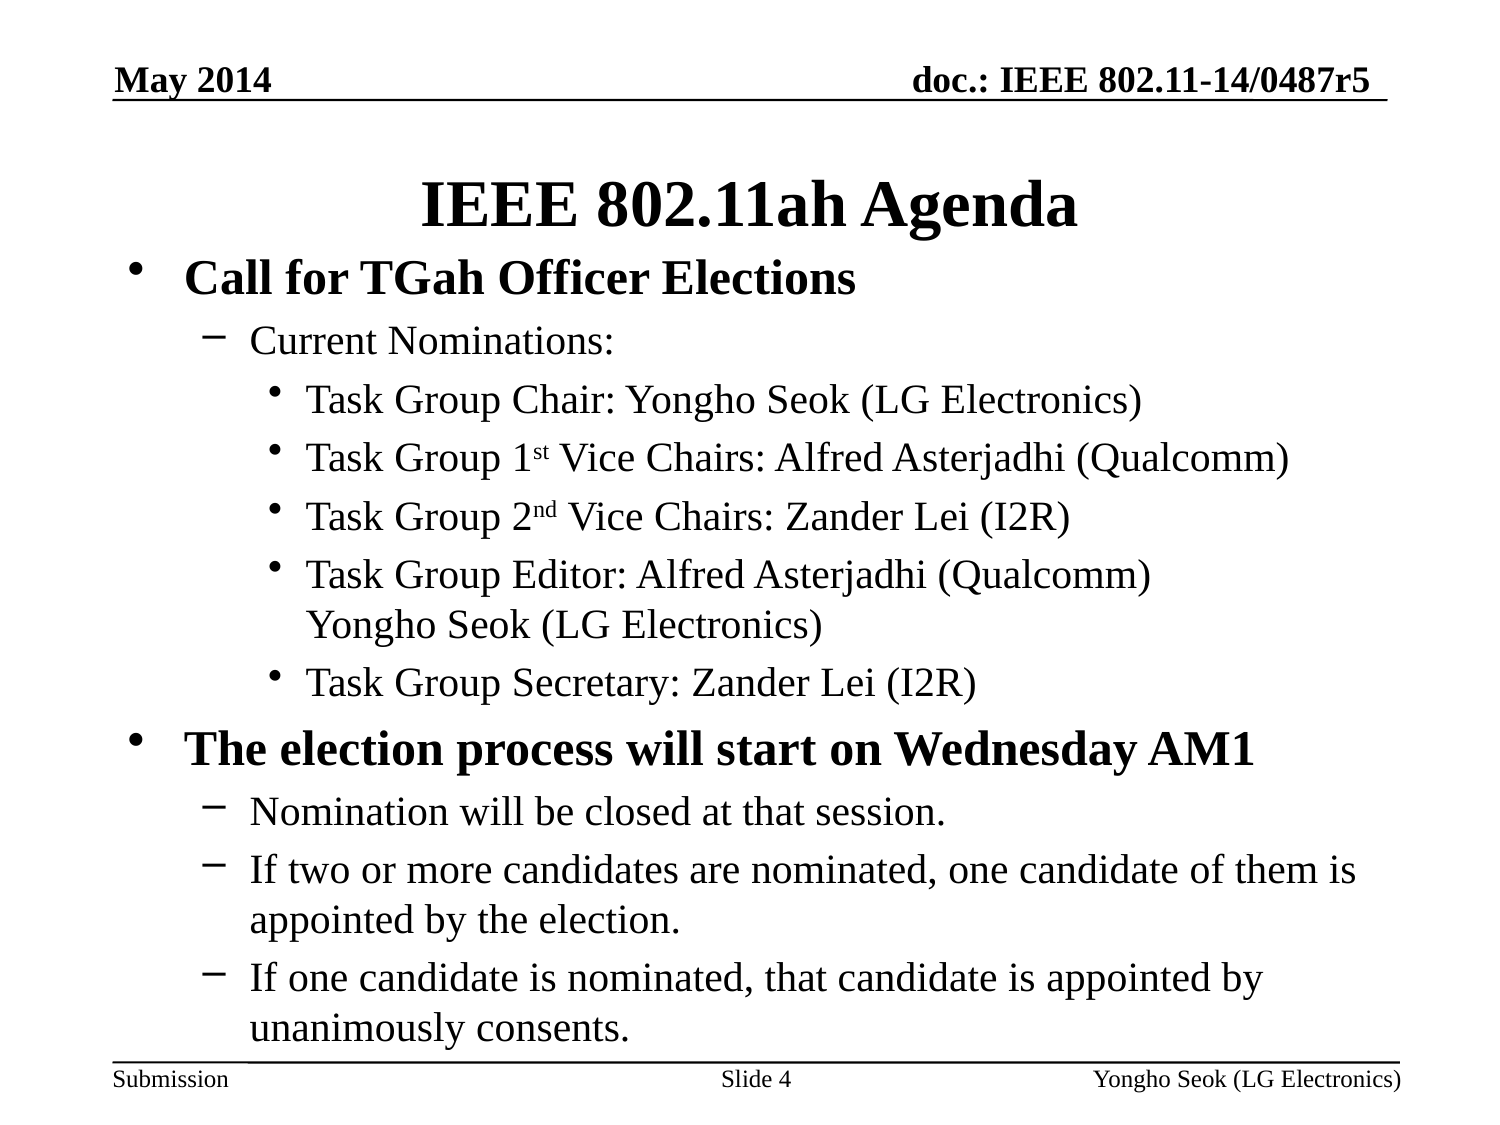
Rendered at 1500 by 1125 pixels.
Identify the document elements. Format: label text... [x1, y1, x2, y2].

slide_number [114, 54, 274, 101]
title IEEE 802.11ah Agenda [112, 112, 1388, 237]
slide_number Slide 4 [712, 1061, 800, 1093]
footer Yongho Seok (LG Electronics) [1088, 1061, 1402, 1093]
list Call for TGah Officer Elections Current Nominations: Task Group Chair: Yongho Seok (LG Electronics) Task Group 1st Vice Chairs: Alfred Asterjadhi (Qualcomm) Task Group 2nd Vice Chairs: Zander Lei (I2R) Task Group Editor: Alfred Asterjadhi (Qualcomm) Yongho Seok (LG Electronics) Task Group Secretary: Zander Lei (I2R) The election process will start on Wednesday AM1 Nomination will be closed at that session. If two or more candidates are nominated, one candidate of them is appointed by the election. If one candidate is nominated, that candidate is appointed by unanimously consents. [112, 237, 1388, 913]
